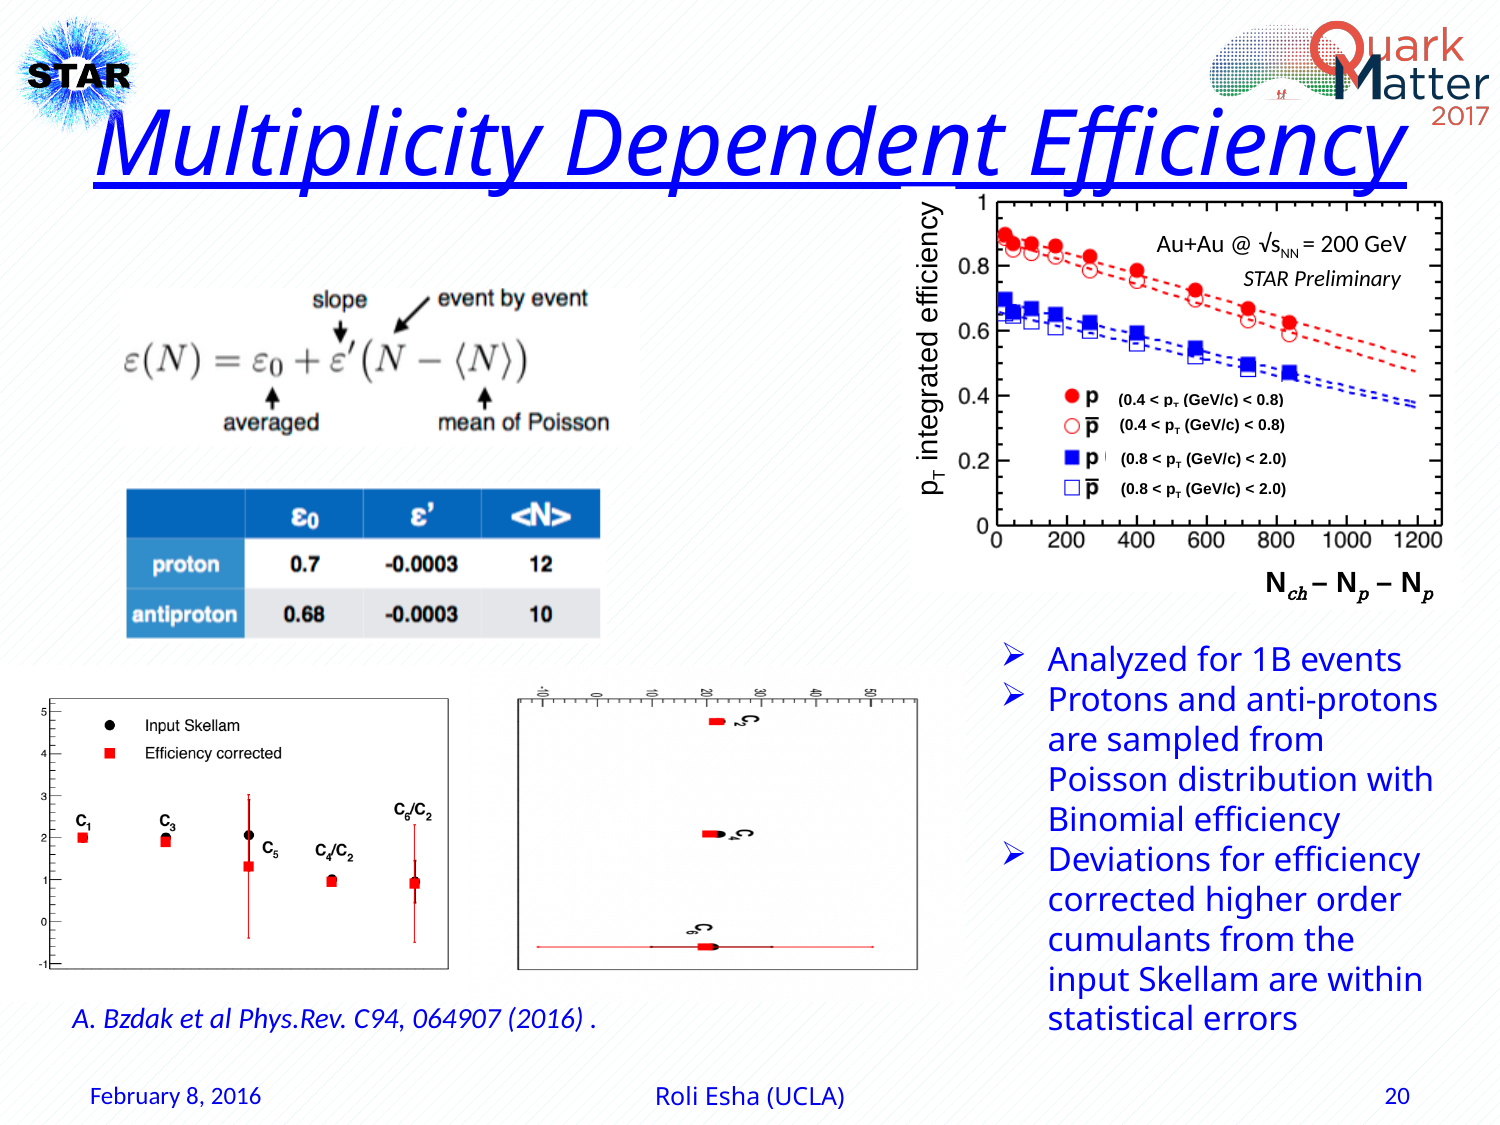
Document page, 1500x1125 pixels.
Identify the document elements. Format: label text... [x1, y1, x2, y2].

footer Roli Esha (UCLA) [512, 1065, 988, 1125]
picture [0, 664, 497, 1002]
picture [0, 6, 153, 141]
text_box Analyzed for 1B events Protons and anti-protons are sampled from Poisson distribution with Binomial efficiency Deviations for efficiency corrected higher order cumulants from the input Skellam are within statistical errors [986, 630, 1462, 1045]
text_box Nch – Np – Np [1250, 555, 1462, 611]
picture [1202, 0, 1500, 141]
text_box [909, 189, 1456, 592]
slide_number 20 [1074, 1065, 1425, 1125]
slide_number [75, 1065, 425, 1125]
text_box A. Bzdak et al Phys.Rev. C94, 064907 (2016) . [57, 1002, 543, 1042]
title Multiplicity Dependent Efficiency [75, 45, 1425, 233]
picture [119, 288, 641, 447]
picture [119, 483, 886, 1082]
text_box pT integrated efficiency [900, 186, 956, 512]
